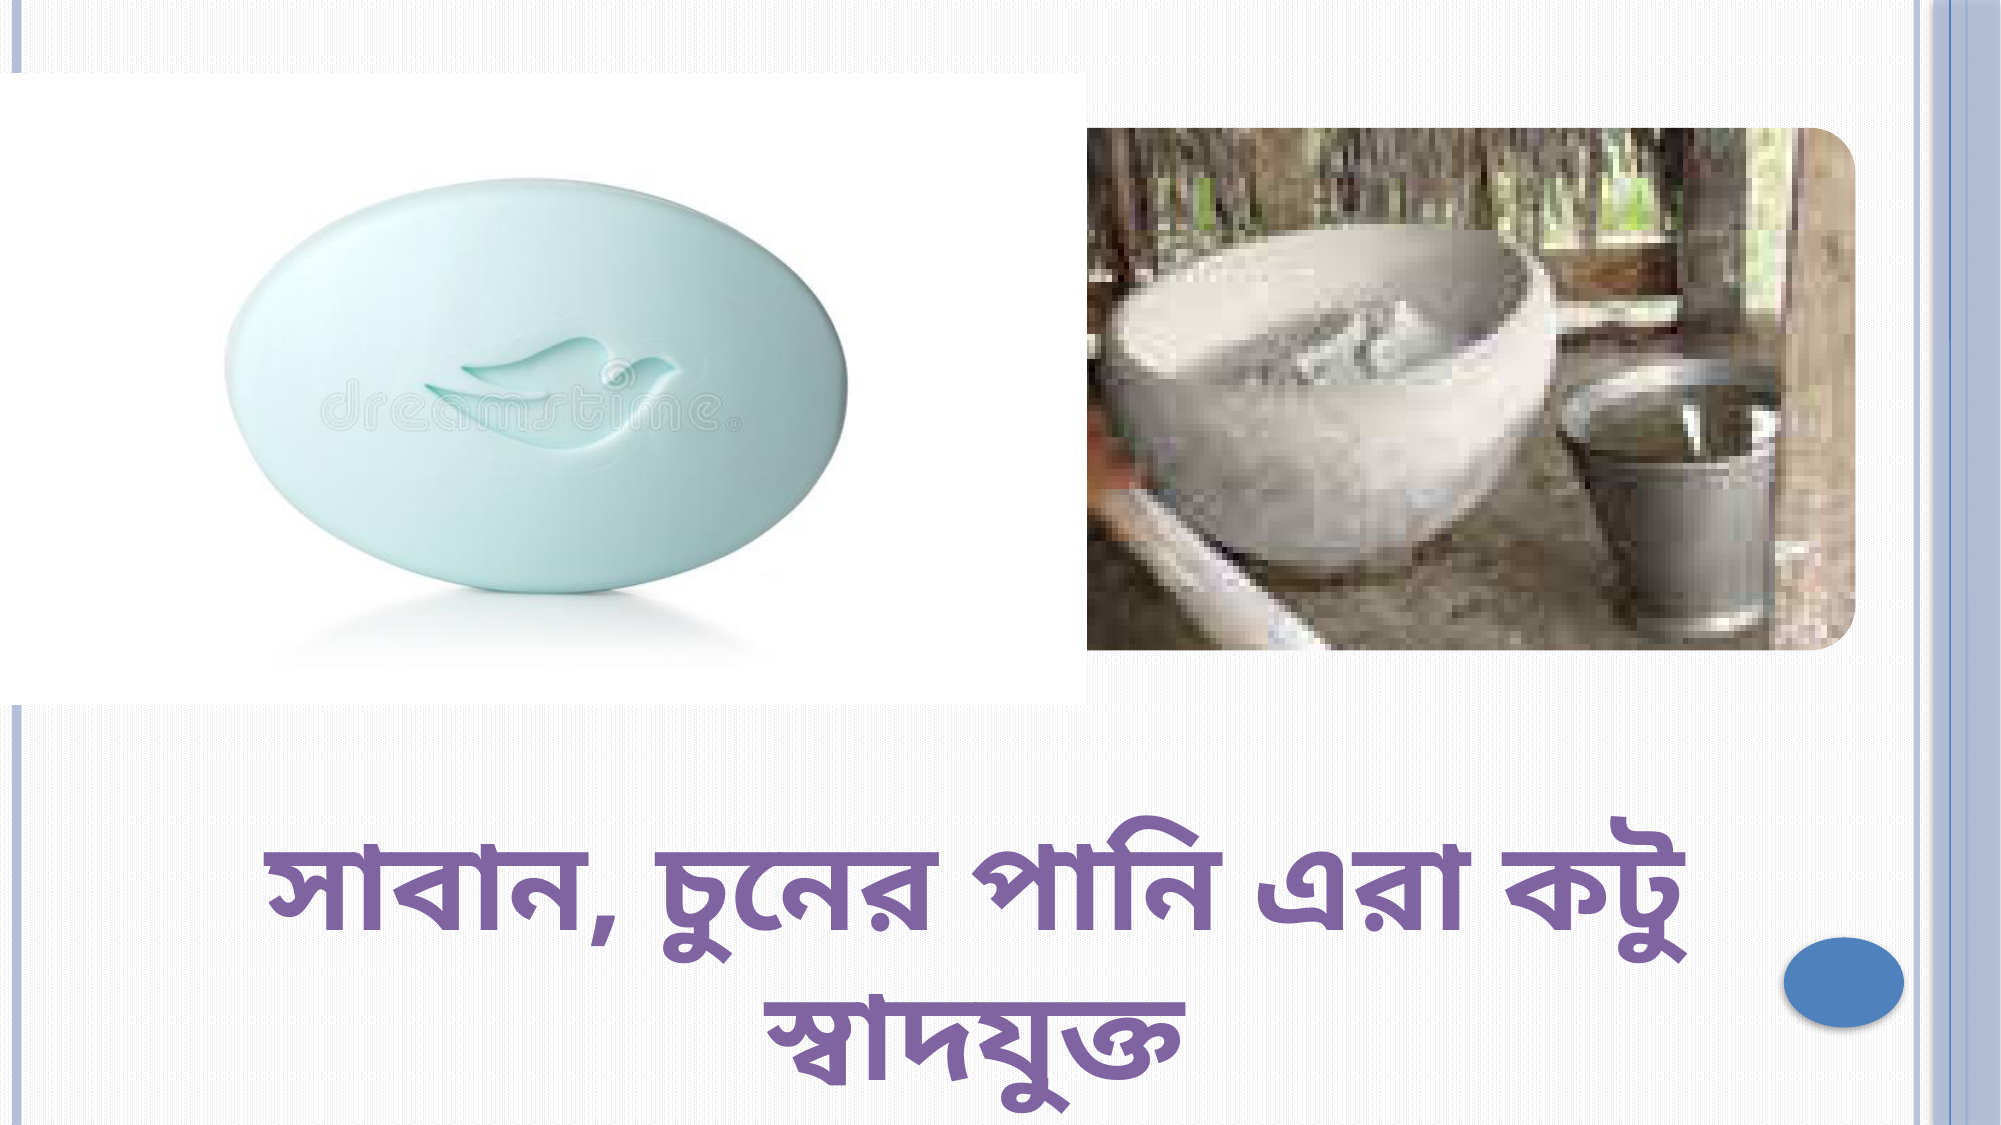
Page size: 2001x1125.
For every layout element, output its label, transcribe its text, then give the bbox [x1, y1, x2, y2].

picture [0, 73, 1856, 705]
text_box সাবান, চুনের পানি এরা কটু স্বাদযুক্ত [184, 797, 1766, 1113]
